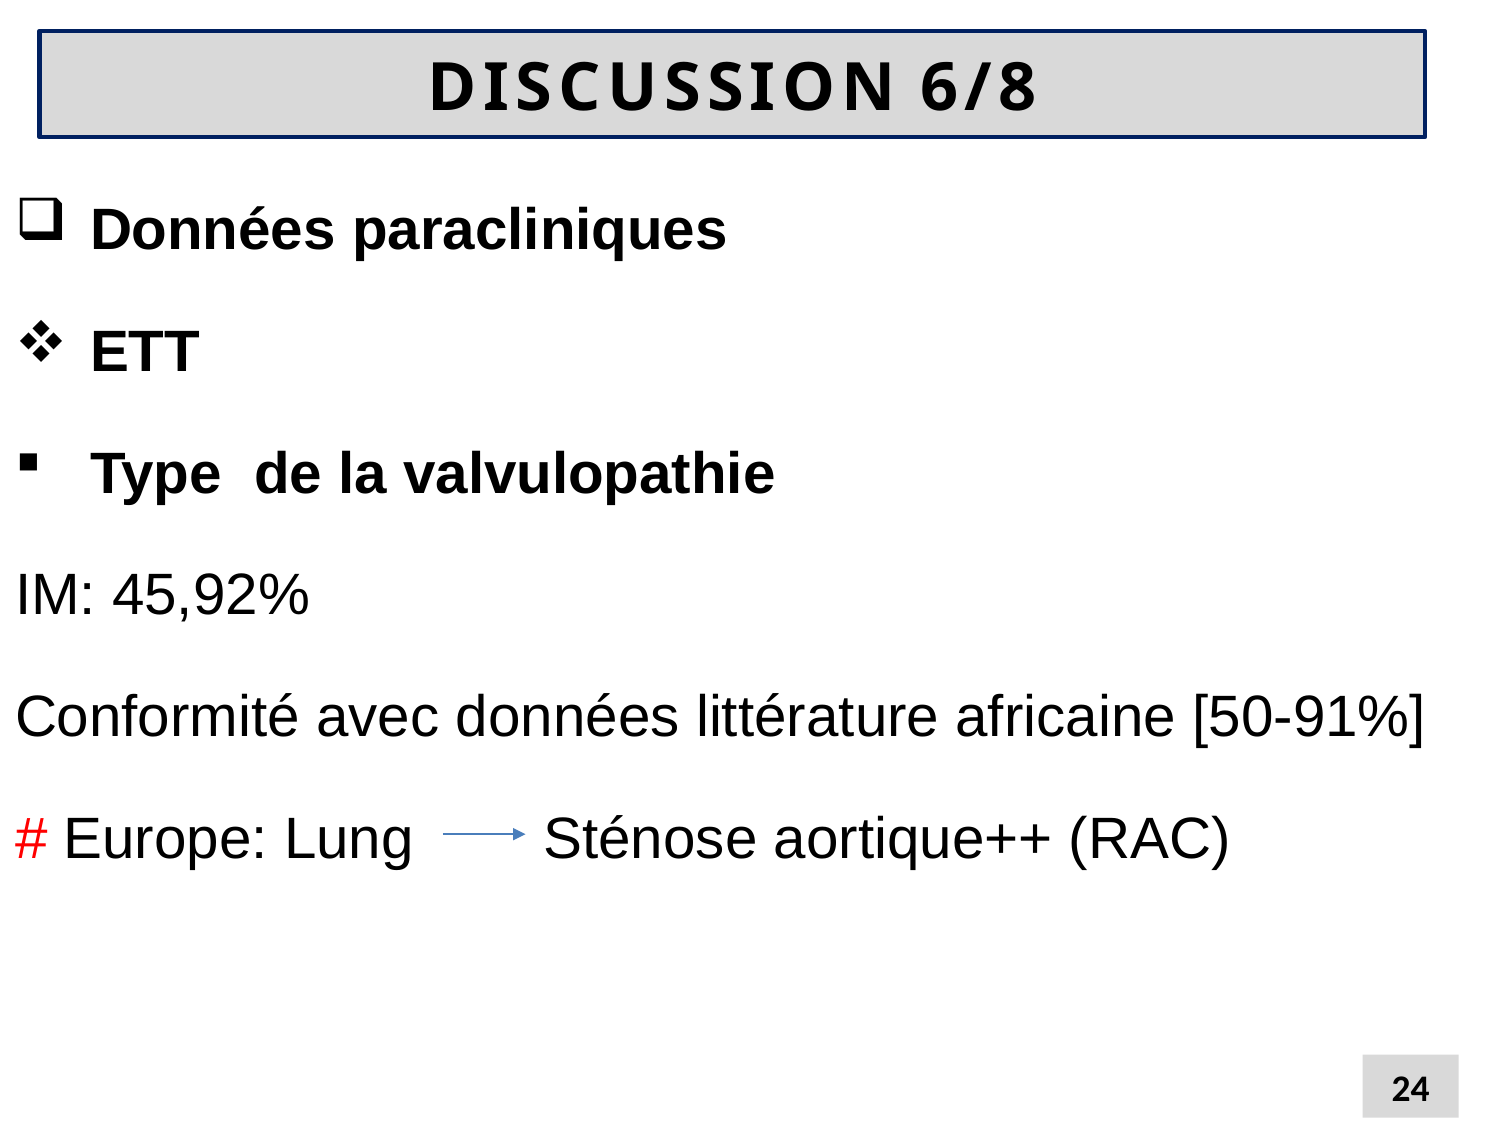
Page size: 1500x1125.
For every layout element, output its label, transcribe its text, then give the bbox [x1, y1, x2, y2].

slide_number 24 [1362, 1054, 1459, 1118]
list Données paracliniques ETT Type de la valvulopathie IM: 45,92% Conformité avec données littérature africaine [50-91%] # Europe: Lung Sténose aortique++ (RAC) [0, 149, 1500, 1125]
title DISCUSSION 6/8 [37, 29, 1427, 139]
